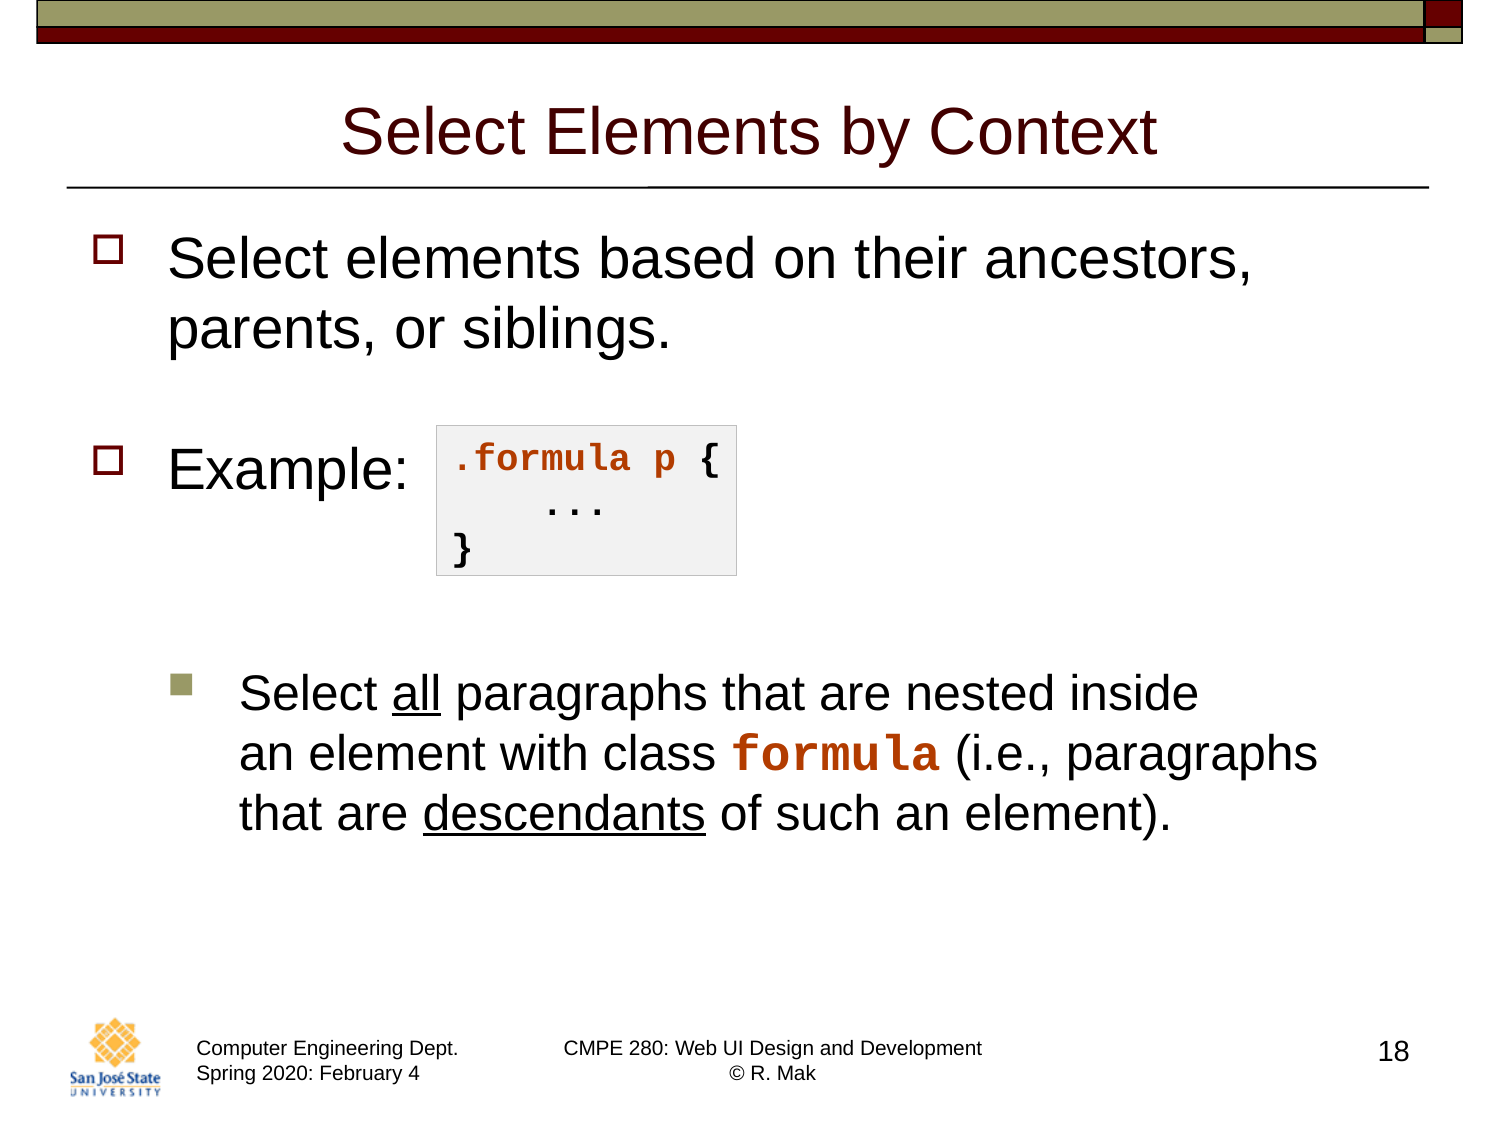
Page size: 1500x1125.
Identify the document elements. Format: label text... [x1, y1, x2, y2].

picture [60, 1012, 166, 1112]
list Select elements based on their ancestors, parents, or siblings. Example: Select all paragraphs that are nested inside an element with class formula (i.e., paragraphs that are descendants of such an element). [75, 212, 1425, 1006]
title Select Elements by Context [75, 67, 1425, 175]
text_box .formula p { ... } [436, 425, 737, 576]
slide_number 18 [1335, 1025, 1425, 1100]
